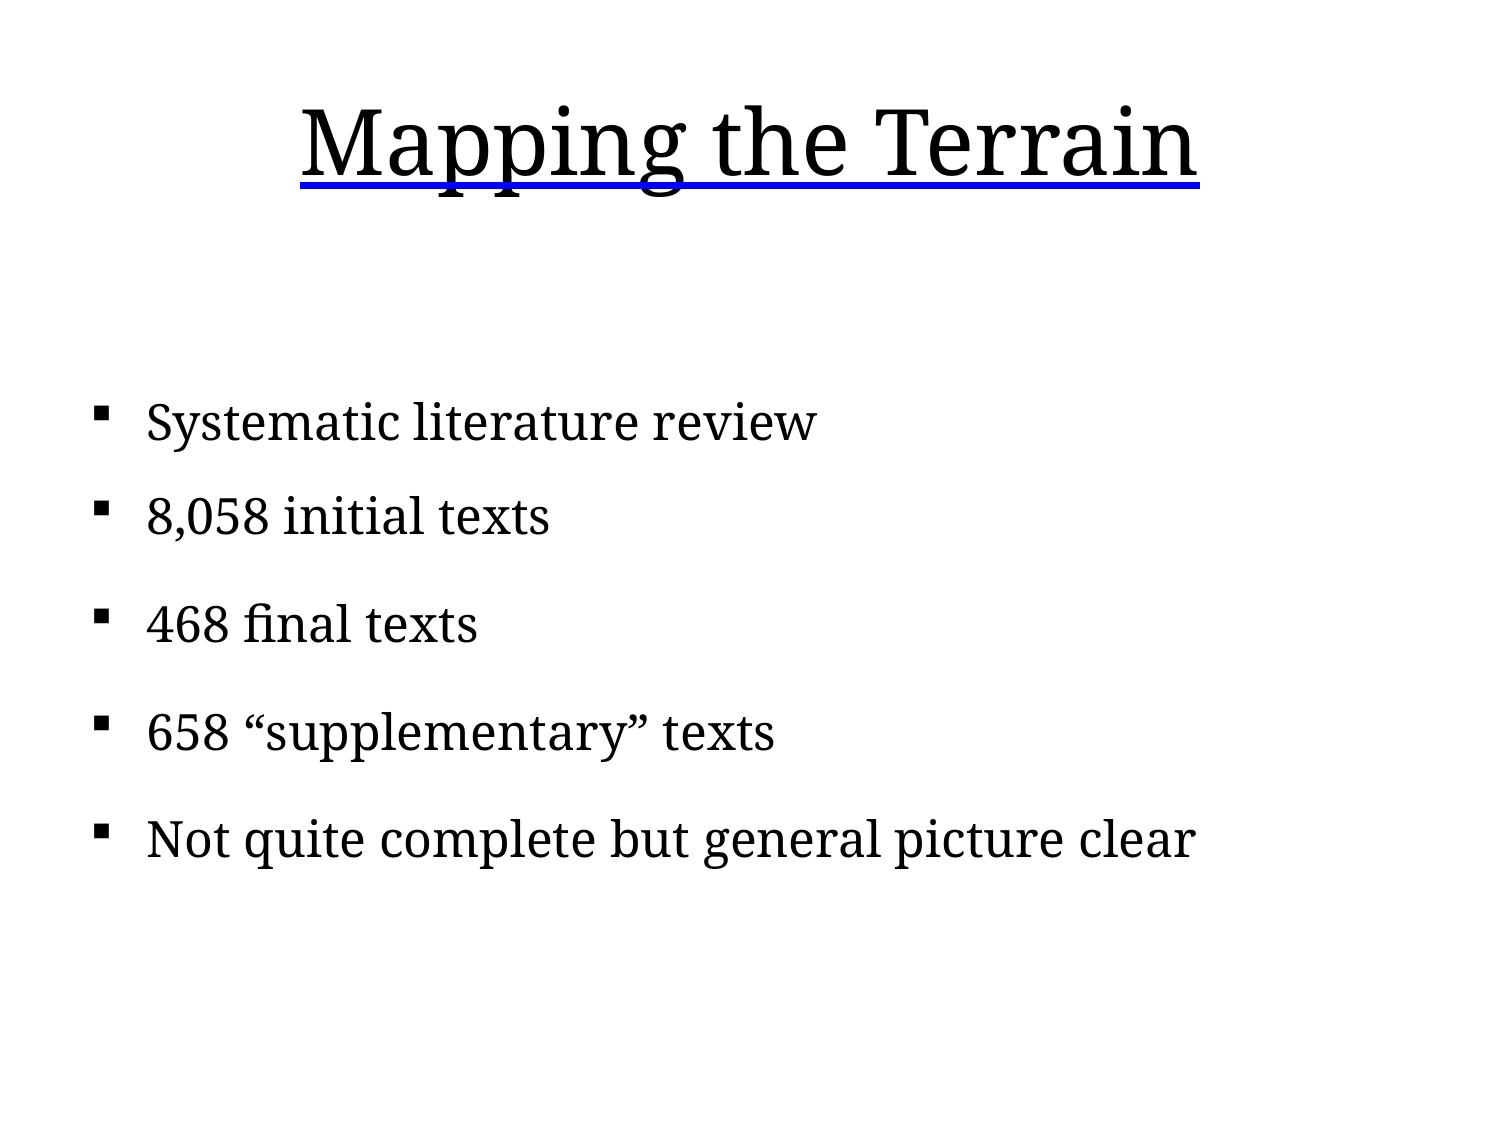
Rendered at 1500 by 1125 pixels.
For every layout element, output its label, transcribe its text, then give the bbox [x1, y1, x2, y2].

title Mapping the Terrain [75, 45, 1425, 233]
list Systematic literature review 8,058 initial texts 468 final texts 658 “supplementary” texts Not quite complete but general picture clear [75, 262, 1425, 1005]
